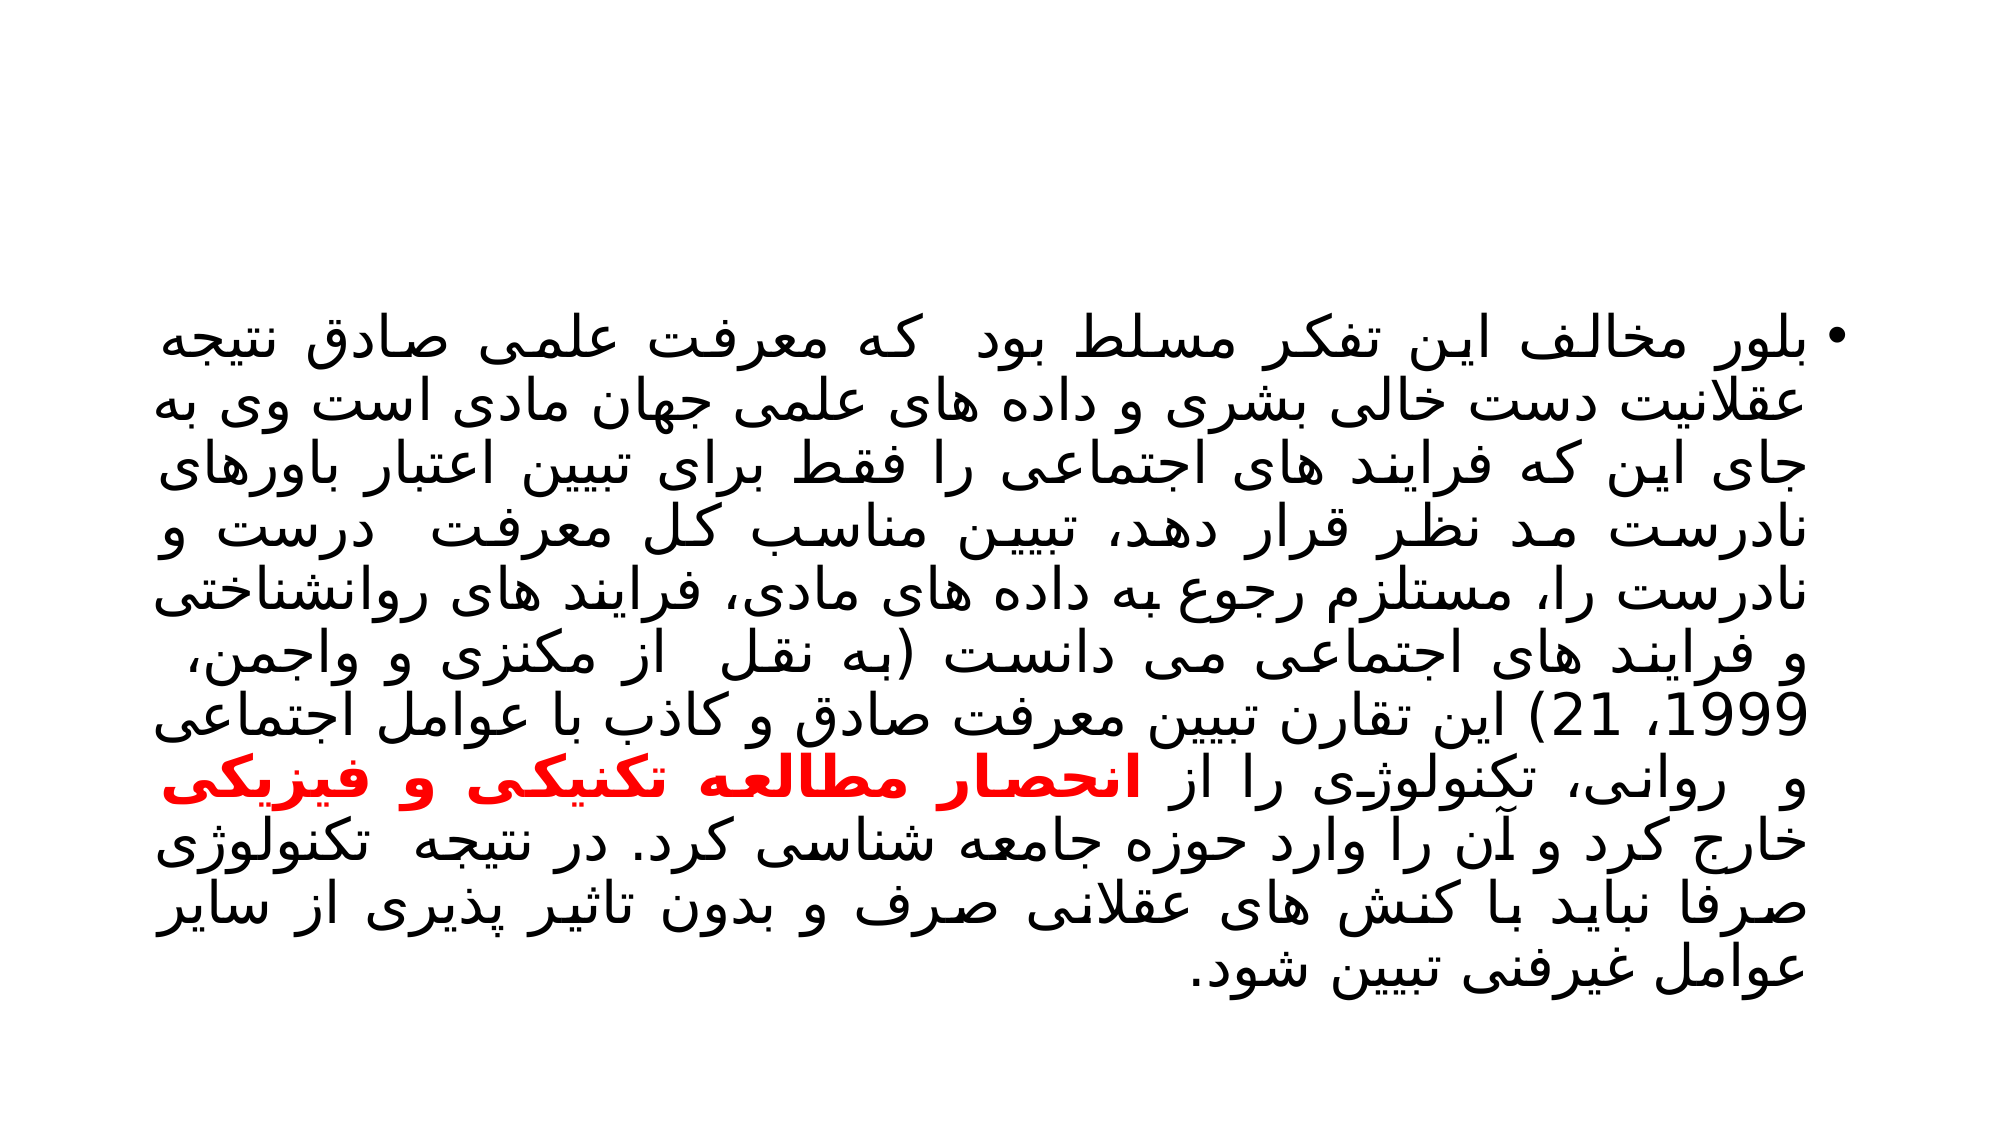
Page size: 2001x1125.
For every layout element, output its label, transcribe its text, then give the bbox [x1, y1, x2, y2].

list بلور مخالف این تفکر مسلط بود که معرفت علمی صادق نتیجه عقلانیت دست خالی بشری و داده های علمی جهان مادی است وی به جای این که فرایند های اجتماعی را فقط برای تبیین اعتبار باورهای نادرست مد نظر قرار دهد، تبیین مناسب کل معرفت درست و نادرست را، مستلزم رجوع به داده های مادی، فرایند های روانشناختی و فرایند های اجتماعی می دانست (به نقل از مکنزی و واجمن، 1999، 21) این تقارن تبیین معرفت صادق و کاذب با عوامل اجتماعی و روانی، تکنولوژی را از انحصار مطالعه تکنیکی و فیزیکی خارج کرد و آن را وارد حوزه جامعه شناسی کرد. در نتیجه تکنولوژی صرفا نباید با کنش های عقلانی صرف و بدون تاثیر پذیری از سایر عوامل غیرفنی تبیین شود. [137, 299, 1863, 1014]
